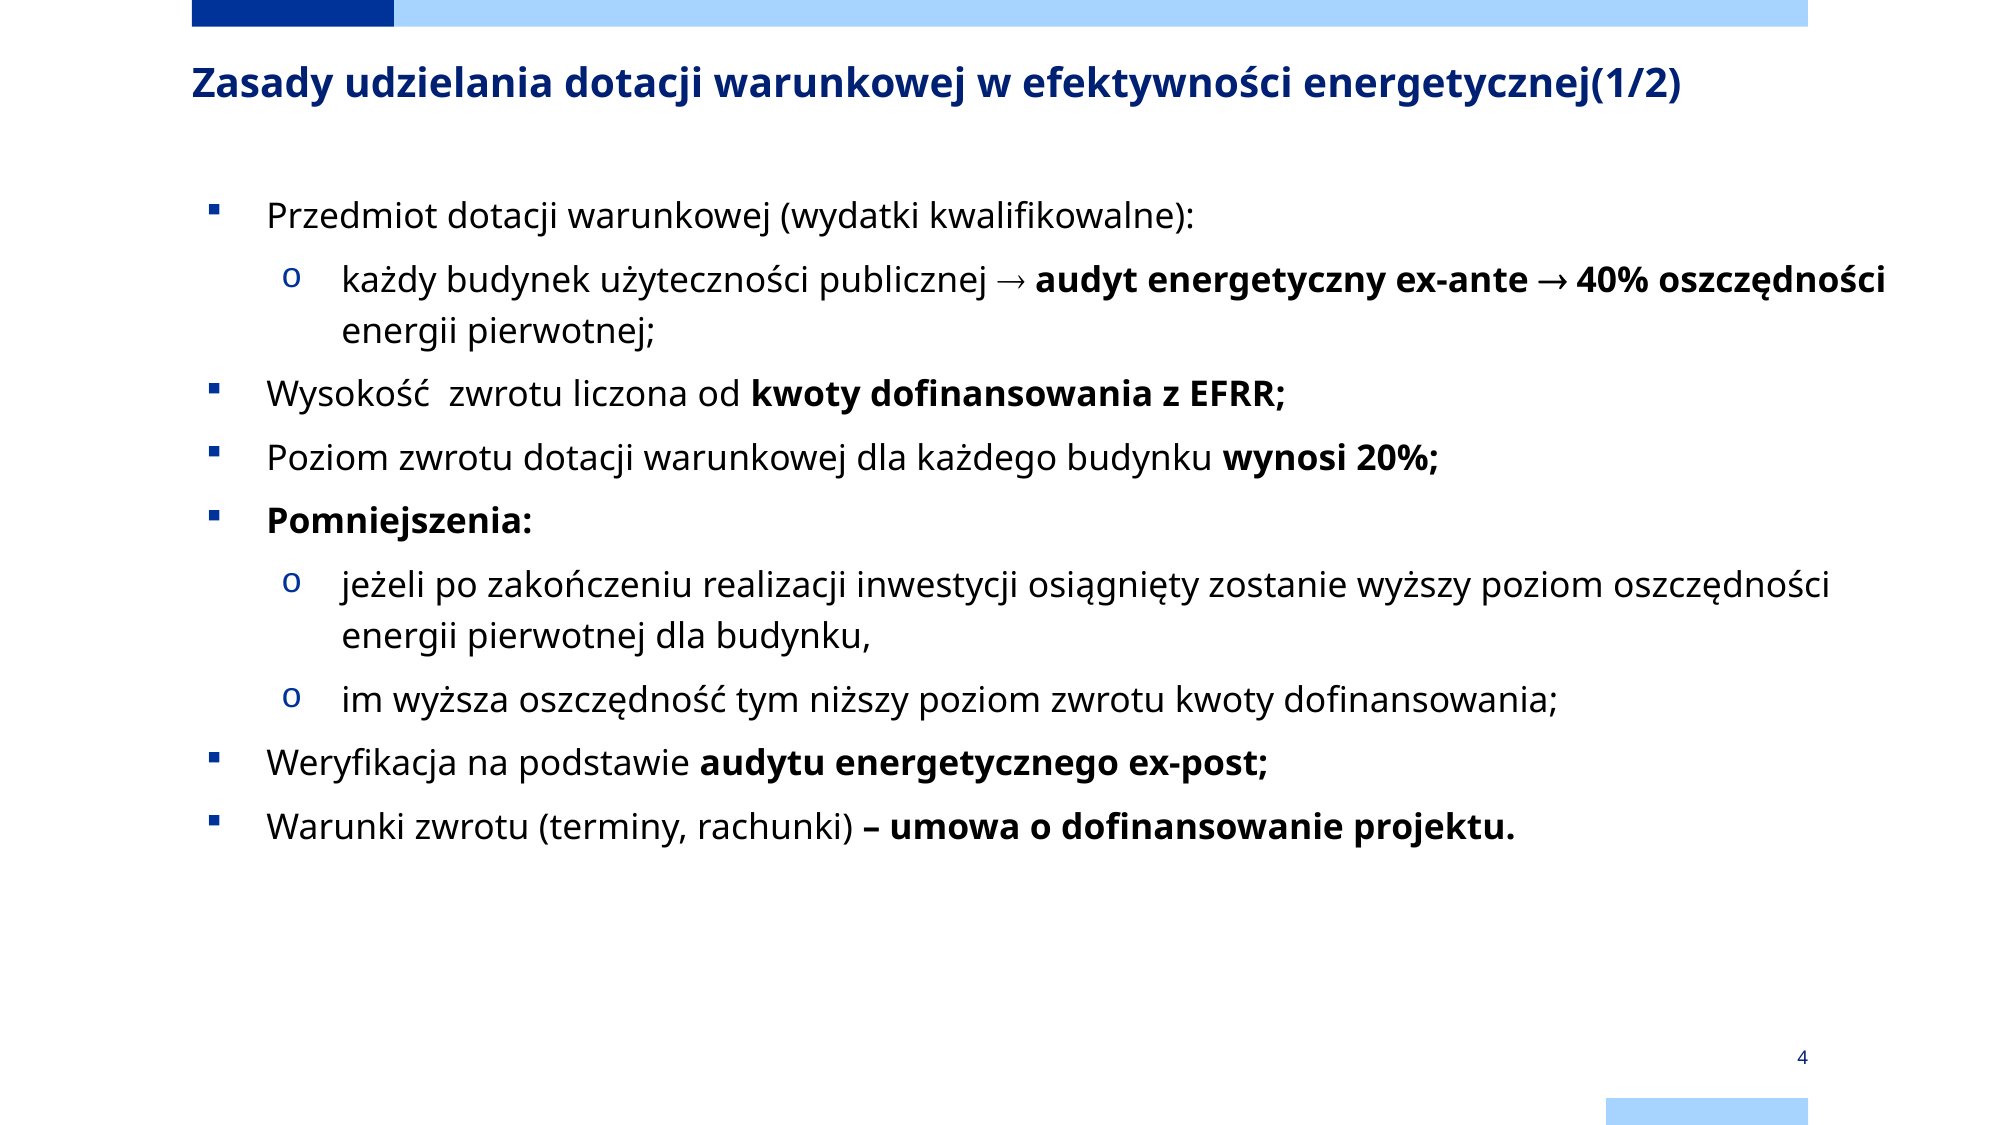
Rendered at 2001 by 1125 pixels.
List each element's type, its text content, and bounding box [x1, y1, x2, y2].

title Zasady udzielania dotacji warunkowej w efektywności energetycznej(1/2) [192, 53, 1790, 152]
slide_number 4 [1605, 1044, 1808, 1072]
text_box Przedmiot dotacji warunkowej (wydatki kwalifikowalne): każdy budynek użyteczności publicznej  audyt energetyczny ex-ante  40% oszczędności energii pierwotnej; Wysokość zwrotu liczona od kwoty dofinansowania z EFRR; Poziom zwrotu dotacji warunkowej dla każdego budynku wynosi 20%; Pomniejszenia: jeżeli po zakończeniu realizacji inwestycji osiągnięty zostanie wyższy poziom oszczędności energii pierwotnej dla budynku, im wyższa oszczędność tym niższy poziom zwrotu kwoty dofinansowania; Weryfikacja na podstawie audytu energetycznego ex-post; Warunki zwrotu (terminy, rachunki) – umowa o dofinansowanie projektu. [192, 184, 1898, 942]
